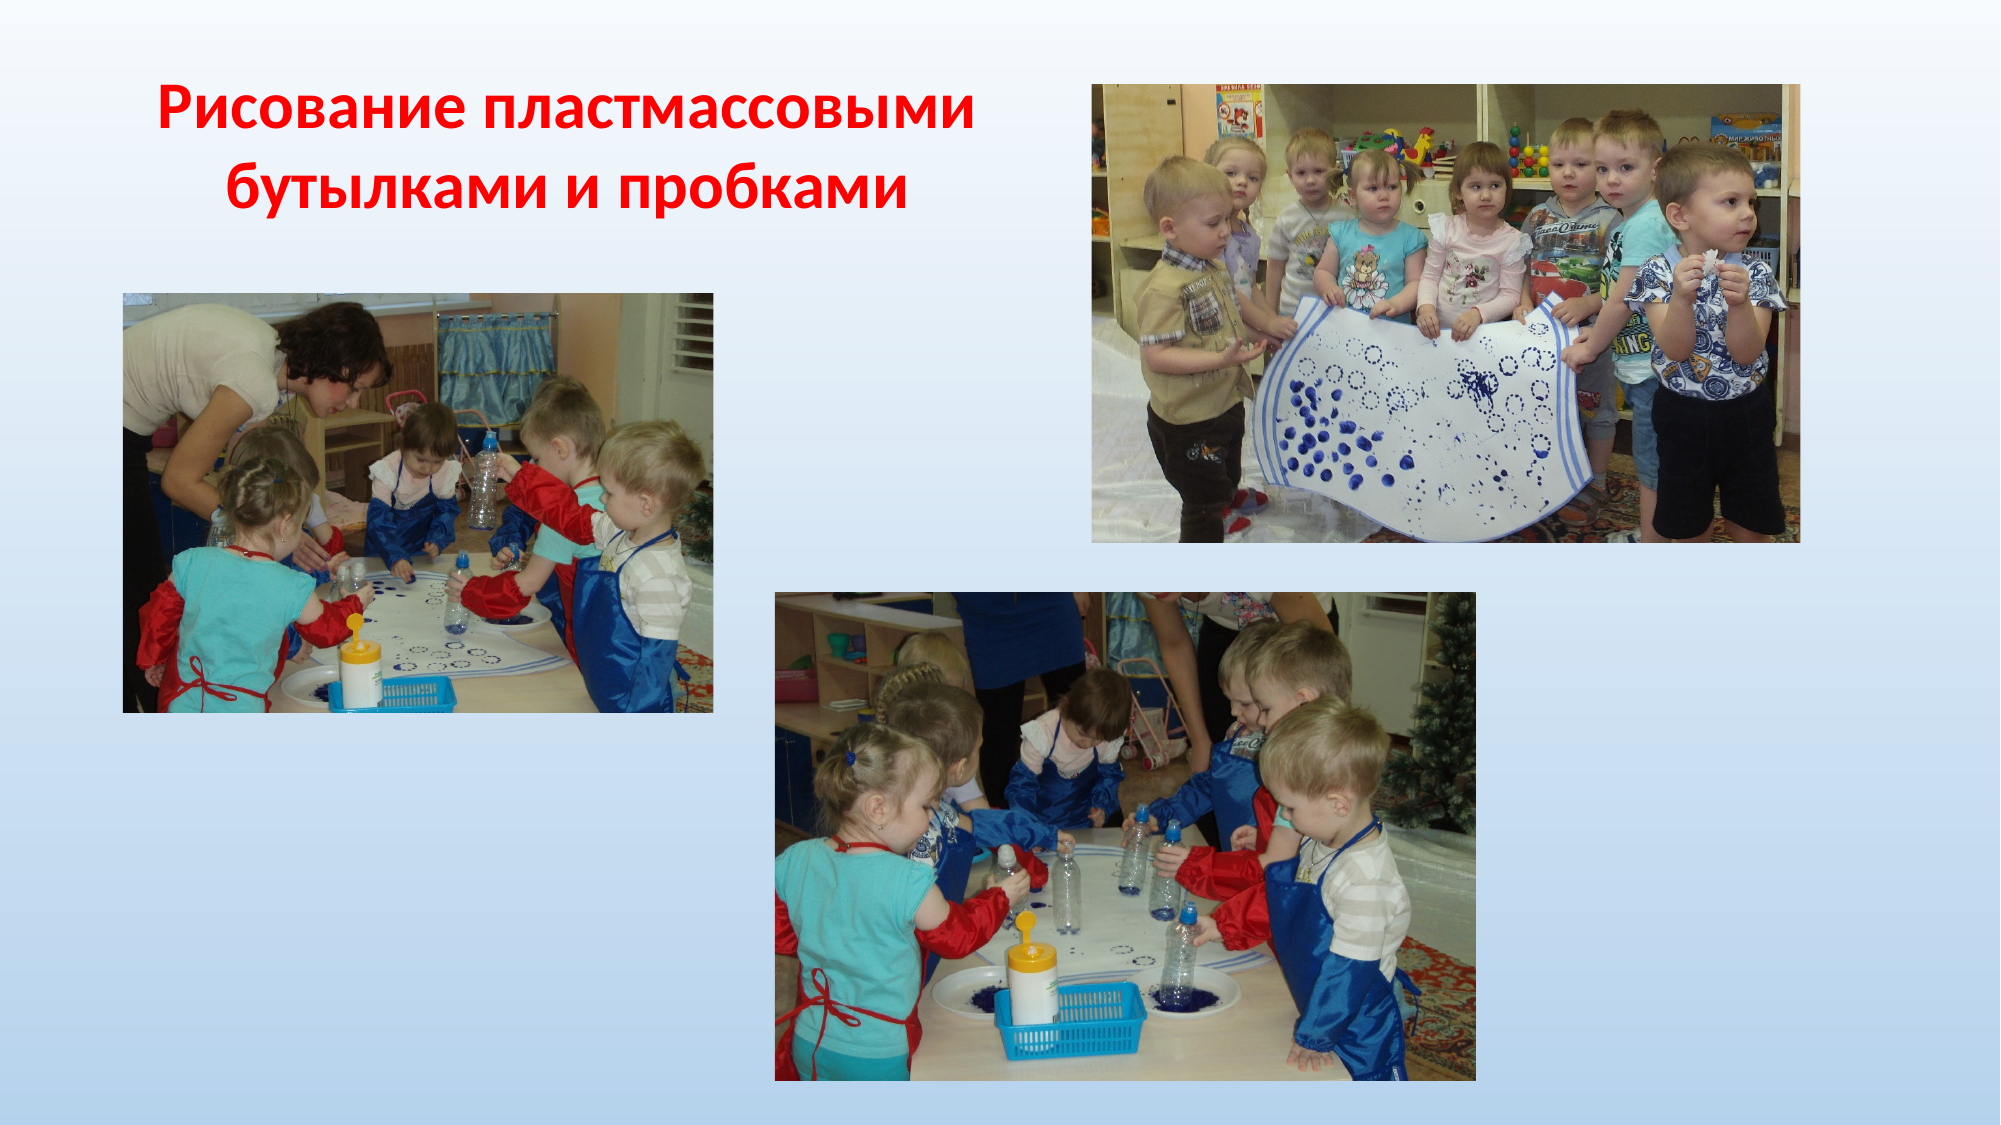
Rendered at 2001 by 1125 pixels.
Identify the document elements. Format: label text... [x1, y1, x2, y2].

picture [122, 293, 714, 713]
picture [774, 84, 1801, 1081]
text_box Рисование пластмассовыми бутылками и пробками [43, 54, 1092, 229]
